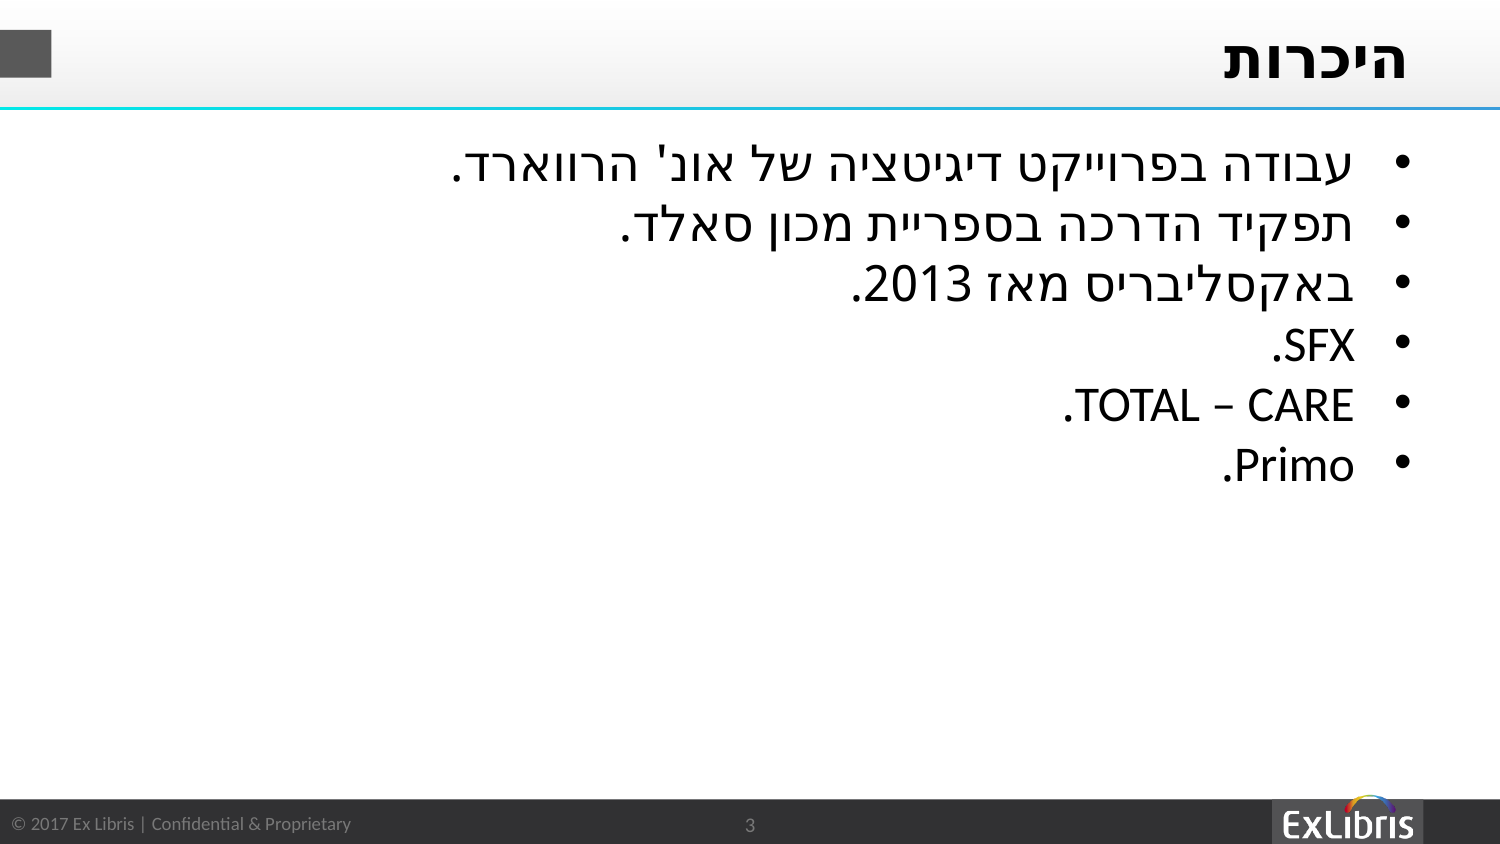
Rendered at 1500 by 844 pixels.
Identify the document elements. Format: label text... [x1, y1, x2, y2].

list עבודה בפרוייקט דיגיטציה של אונ' הרווארד. תפקיד הדרכה בספריית מכון סאלד. באקסליבריס מאז 2013. SFX. TOTAL – CARE. Primo. [76, 123, 1427, 777]
slide_number 3 [705, 793, 795, 844]
title היכרות [75, 8, 1425, 103]
picture [1282, 794, 1414, 840]
